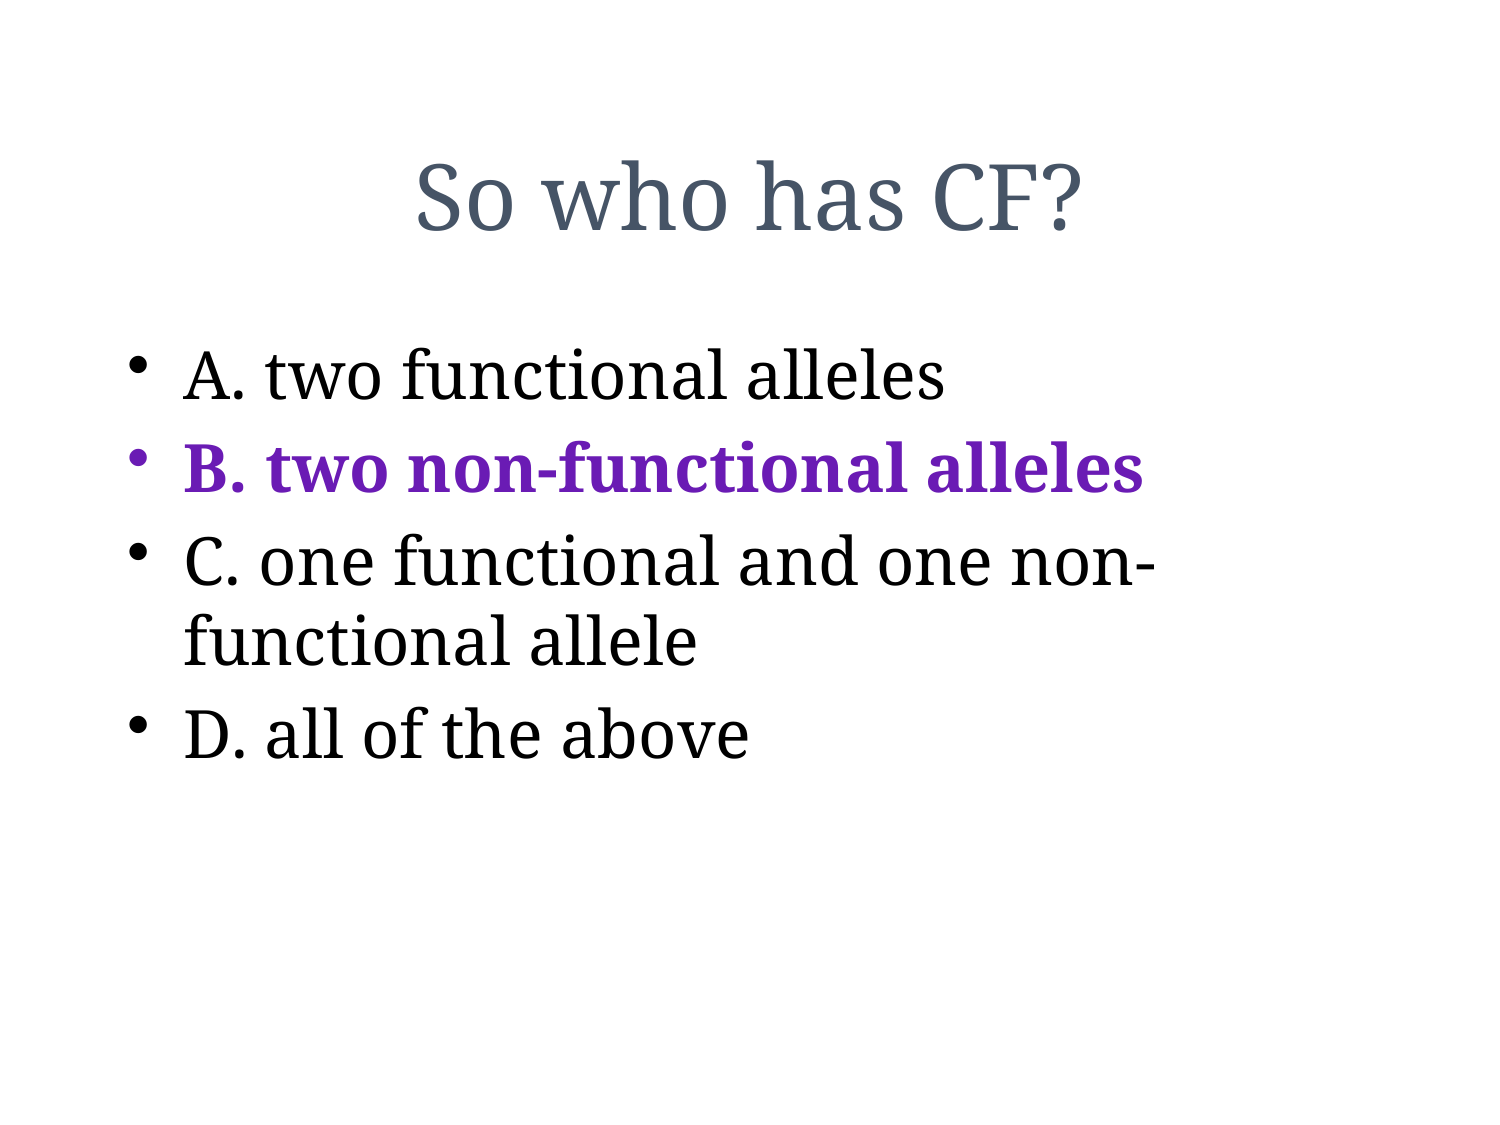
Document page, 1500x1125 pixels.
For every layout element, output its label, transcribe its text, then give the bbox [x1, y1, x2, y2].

list A. two functional alleles B. two non-functional alleles C. one functional and one non-functional allele D. all of the above [112, 324, 1388, 1001]
title So who has CF? [112, 99, 1388, 288]
